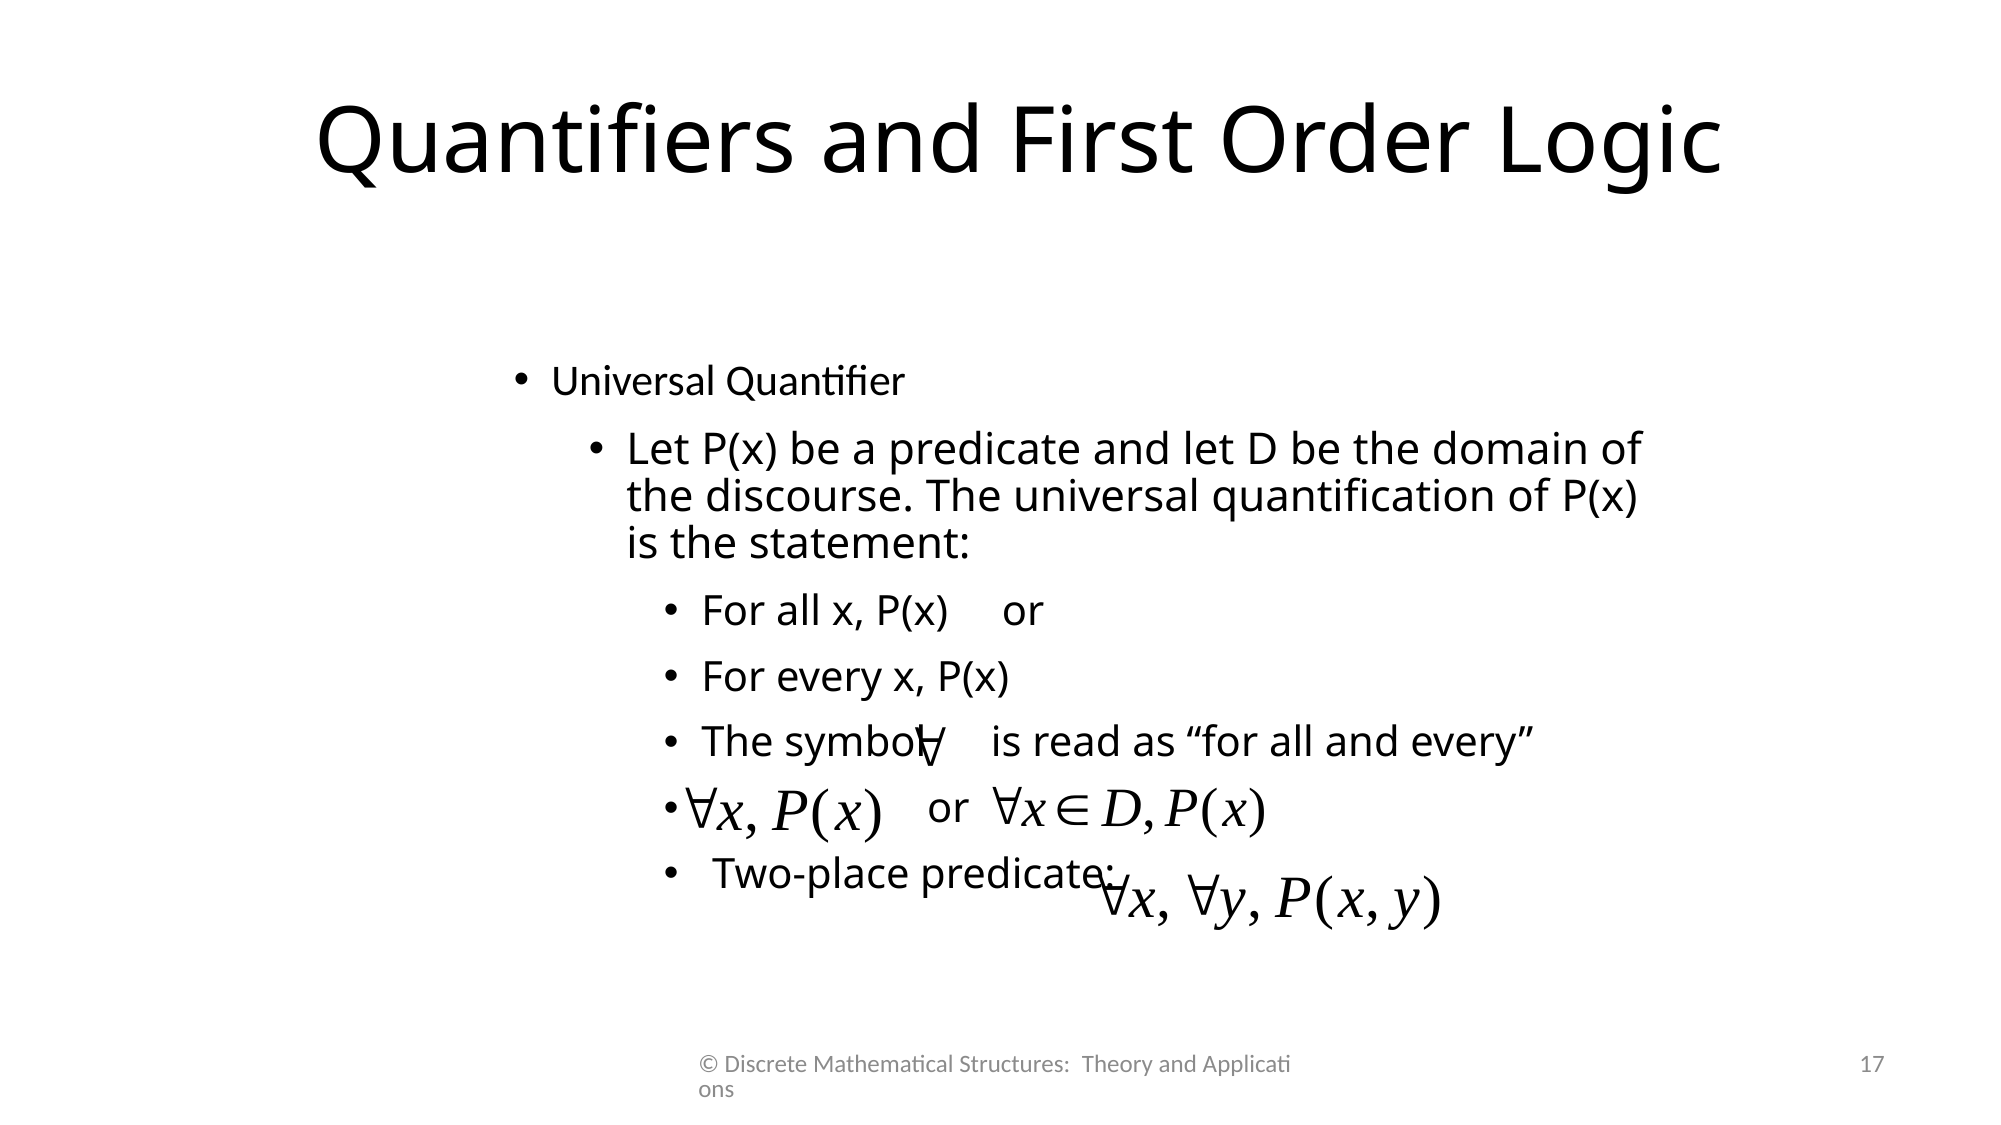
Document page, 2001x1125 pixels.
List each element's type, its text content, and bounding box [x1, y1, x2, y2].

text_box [667, 774, 893, 855]
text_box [898, 715, 957, 779]
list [976, 775, 1275, 850]
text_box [1080, 862, 1455, 943]
slide_number 17 [1433, 1025, 1900, 1100]
footer © Discrete Mathematical Structures: Theory and Applications [683, 1025, 1317, 1100]
title Quantifiers and First Order Logic [299, 49, 1900, 237]
list Universal Quantifier Let P(x) be a predicate and let D be the domain of the discourse. The universal quantification of P(x) is the statement: For all x, P(x) or For every x, P(x) The symbol is read as “for all and every” or Two-place predicate: [498, 350, 1662, 1025]
